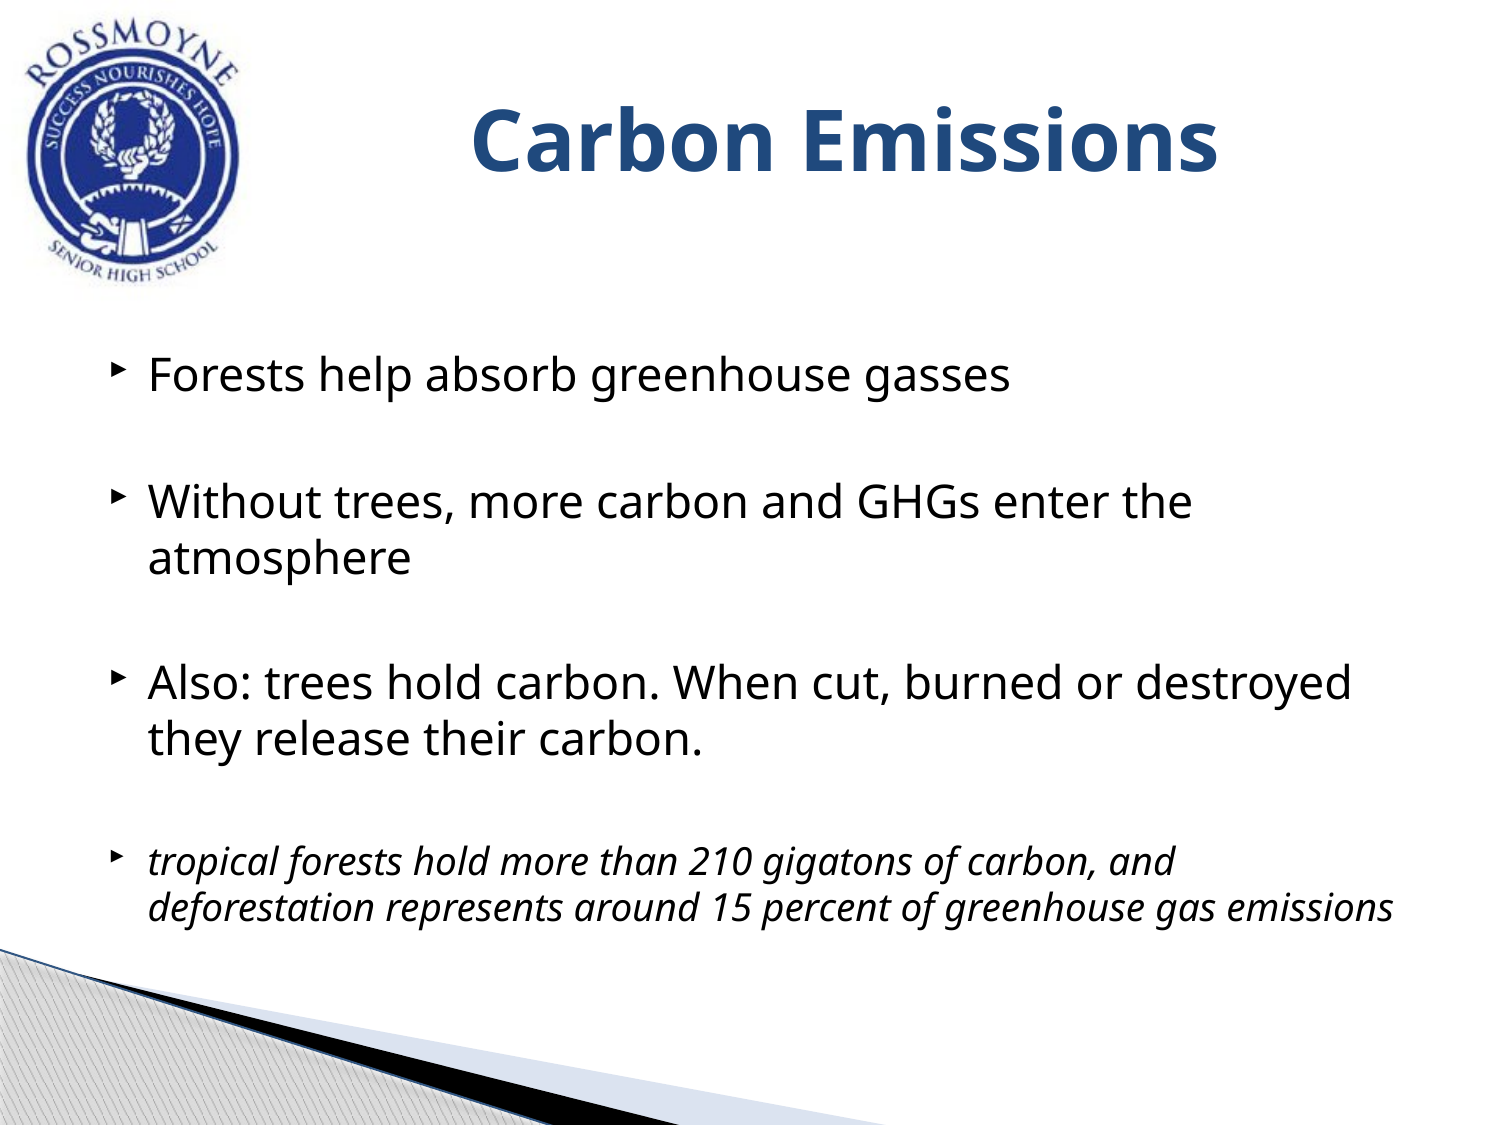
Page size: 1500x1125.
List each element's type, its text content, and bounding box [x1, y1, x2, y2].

picture [0, 0, 266, 310]
list Forests help absorb greenhouse gasses Without trees, more carbon and GHGs enter the atmosphere Also: trees hold carbon. When cut, burned or destroyed they release their carbon. tropical forests hold more than 210 gigatons of carbon, and deforestation represents around 15 percent of greenhouse gas emissions [76, 278, 1426, 986]
title Carbon Emissions [271, 42, 1461, 233]
